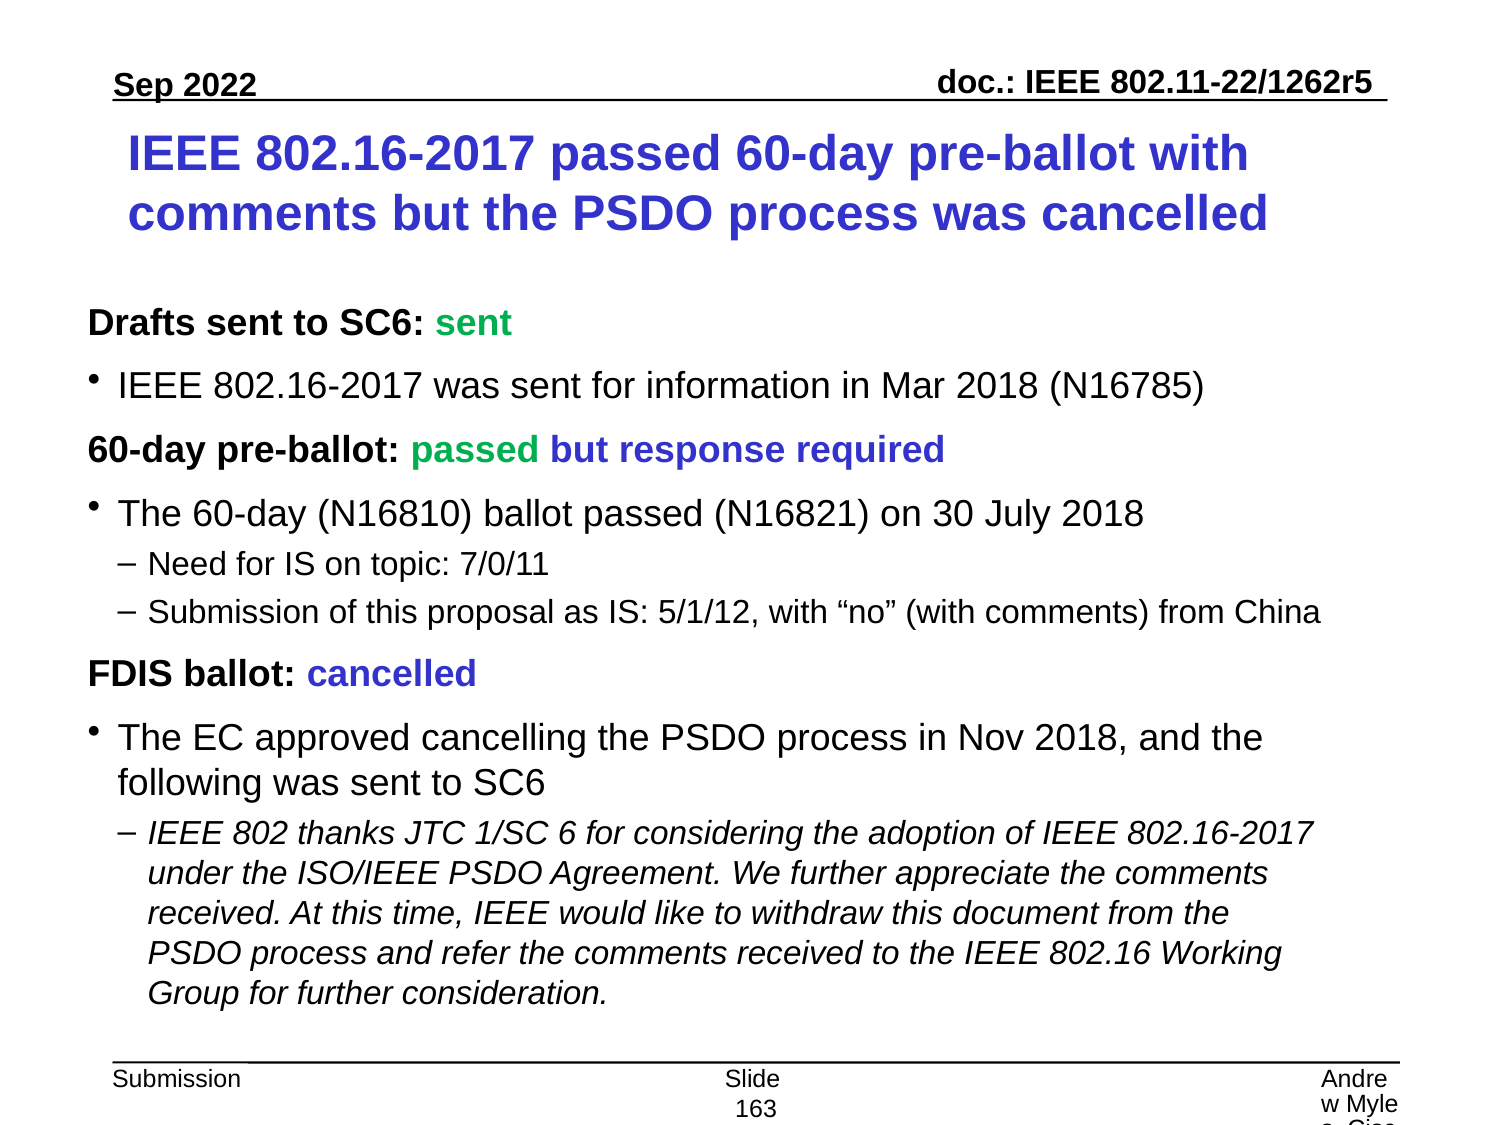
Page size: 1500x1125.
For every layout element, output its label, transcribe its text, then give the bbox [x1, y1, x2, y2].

footer Andrew Myles, Cisco [1320, 1061, 1402, 1093]
list Drafts sent to SC6: sent IEEE 802.16-2017 was sent for information in Mar 2018 (N16785) 60-day pre-ballot: passed but response required The 60-day (N16810) ballot passed (N16821) on 30 July 2018 Need for IS on topic: 7/0/11 Submission of this proposal as IS: 5/1/12, with “no” (with comments) from China FDIS ballot: cancelled The EC approved cancelling the PSDO process in Nov 2018, and the following was sent to SC6 IEEE 802 thanks JTC 1/SC 6 for considering the adoption of IEEE 802.16-2017 under the ISO/IEEE PSDO Agreement. We further appreciate the comments received. At this time, IEEE would like to withdraw this document from the PSDO process and refer the comments received to the IEEE 802.16 Working Group for further consideration. [72, 289, 1348, 965]
title IEEE 802.16-2017 passed 60-day pre-ballot with comments but the PSDO process was cancelled [112, 112, 1388, 288]
slide_number Slide 163 [709, 1061, 803, 1093]
